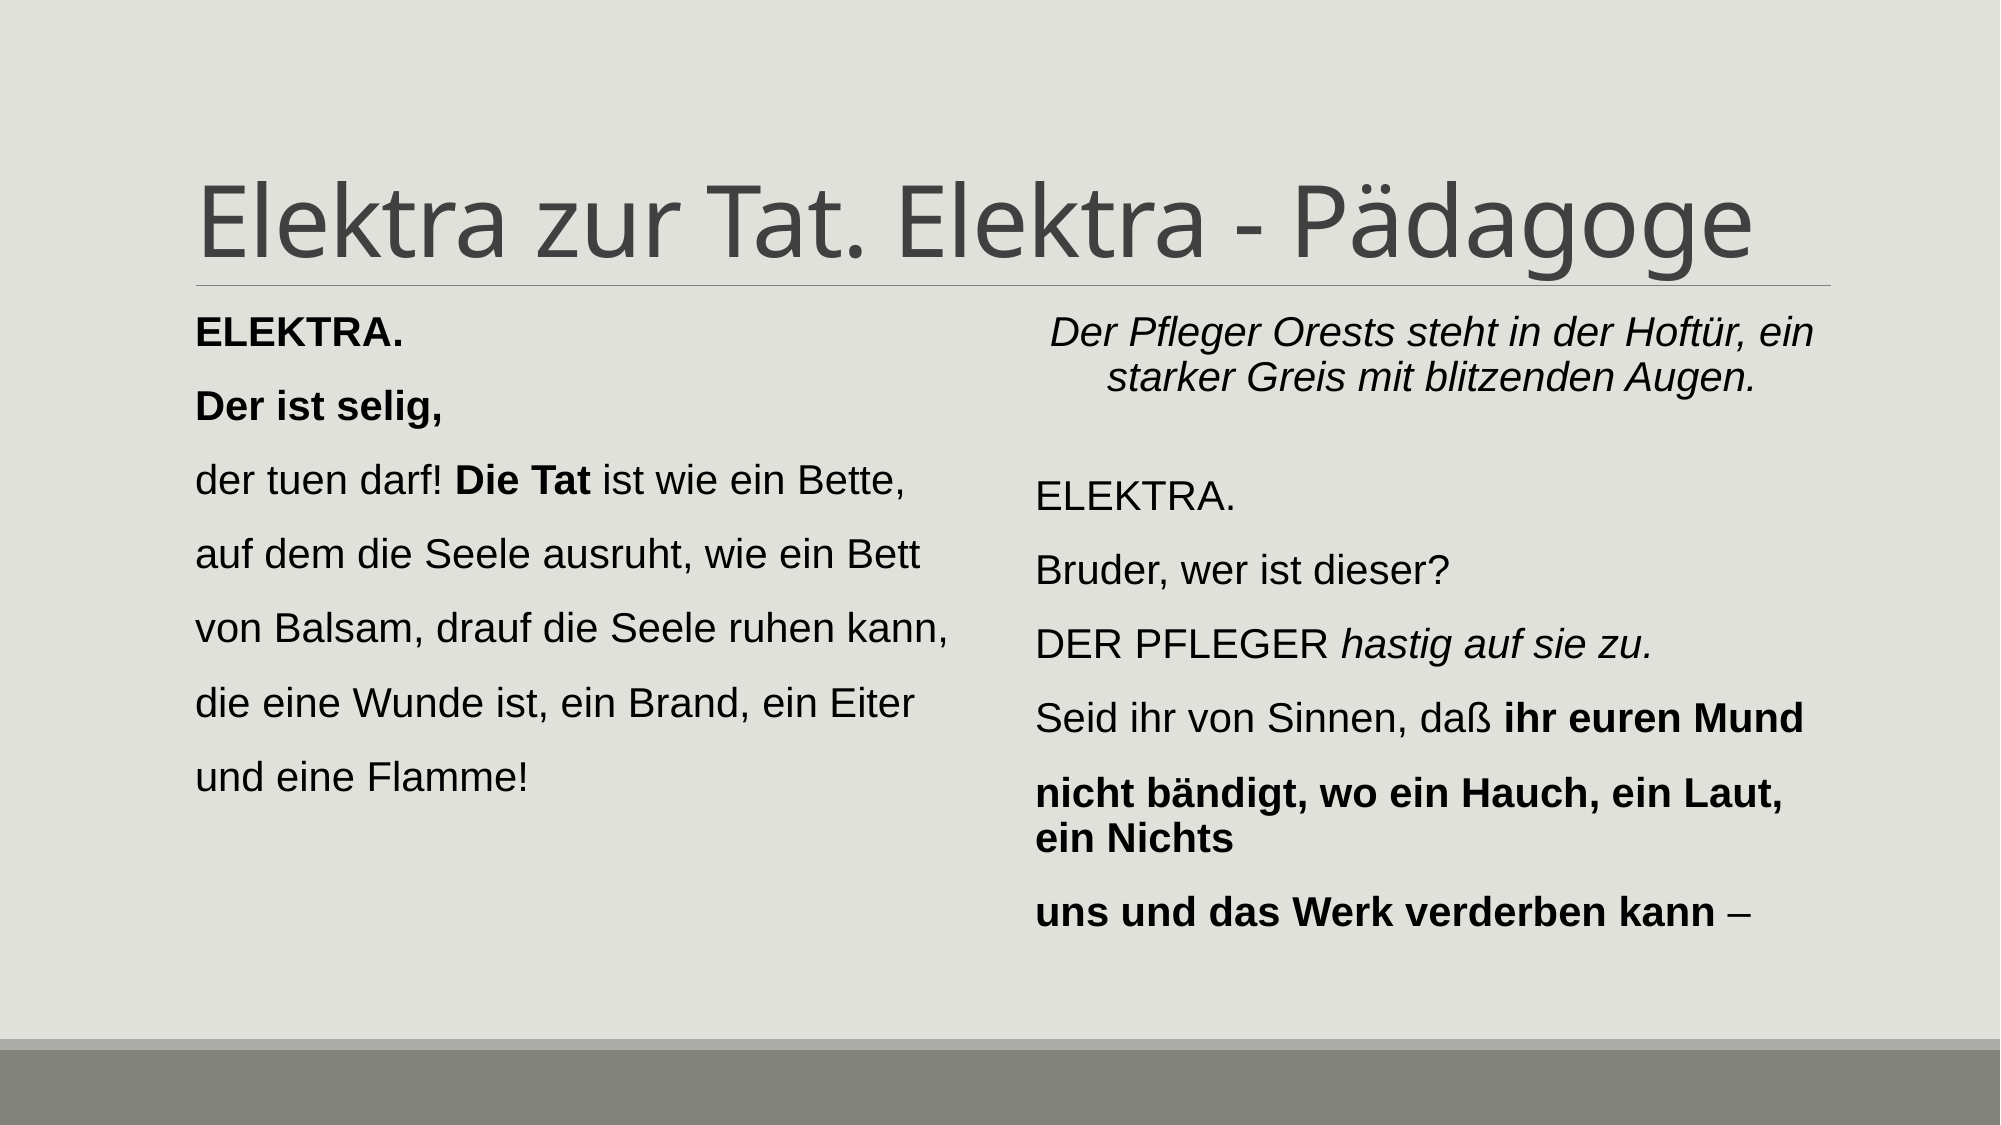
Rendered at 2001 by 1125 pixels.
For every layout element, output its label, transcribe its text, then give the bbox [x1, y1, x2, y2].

list Der Pfleger Orests steht in der Hoftür, ein starker Greis mit blitzenden Augen. ELEKTRA. Bruder, wer ist dieser? DER PFLEGER hastig auf sie zu. Seid ihr von Sinnen, daß ihr euren Mund nicht bändigt, wo ein Hauch, ein Laut, ein Nichts uns und das Werk verderben kann – [1020, 302, 1830, 963]
list ELEKTRA. Der ist selig, der tuen darf! Die Tat ist wie ein Bette, auf dem die Seele ausruht, wie ein Bett von Balsam, drauf die Seele ruhen kann, die eine Wunde ist, ein Brand, ein Eiter und eine Flamme! [180, 302, 990, 963]
title Elektra zur Tat. Elektra - Pädagoge [180, 47, 1830, 285]
